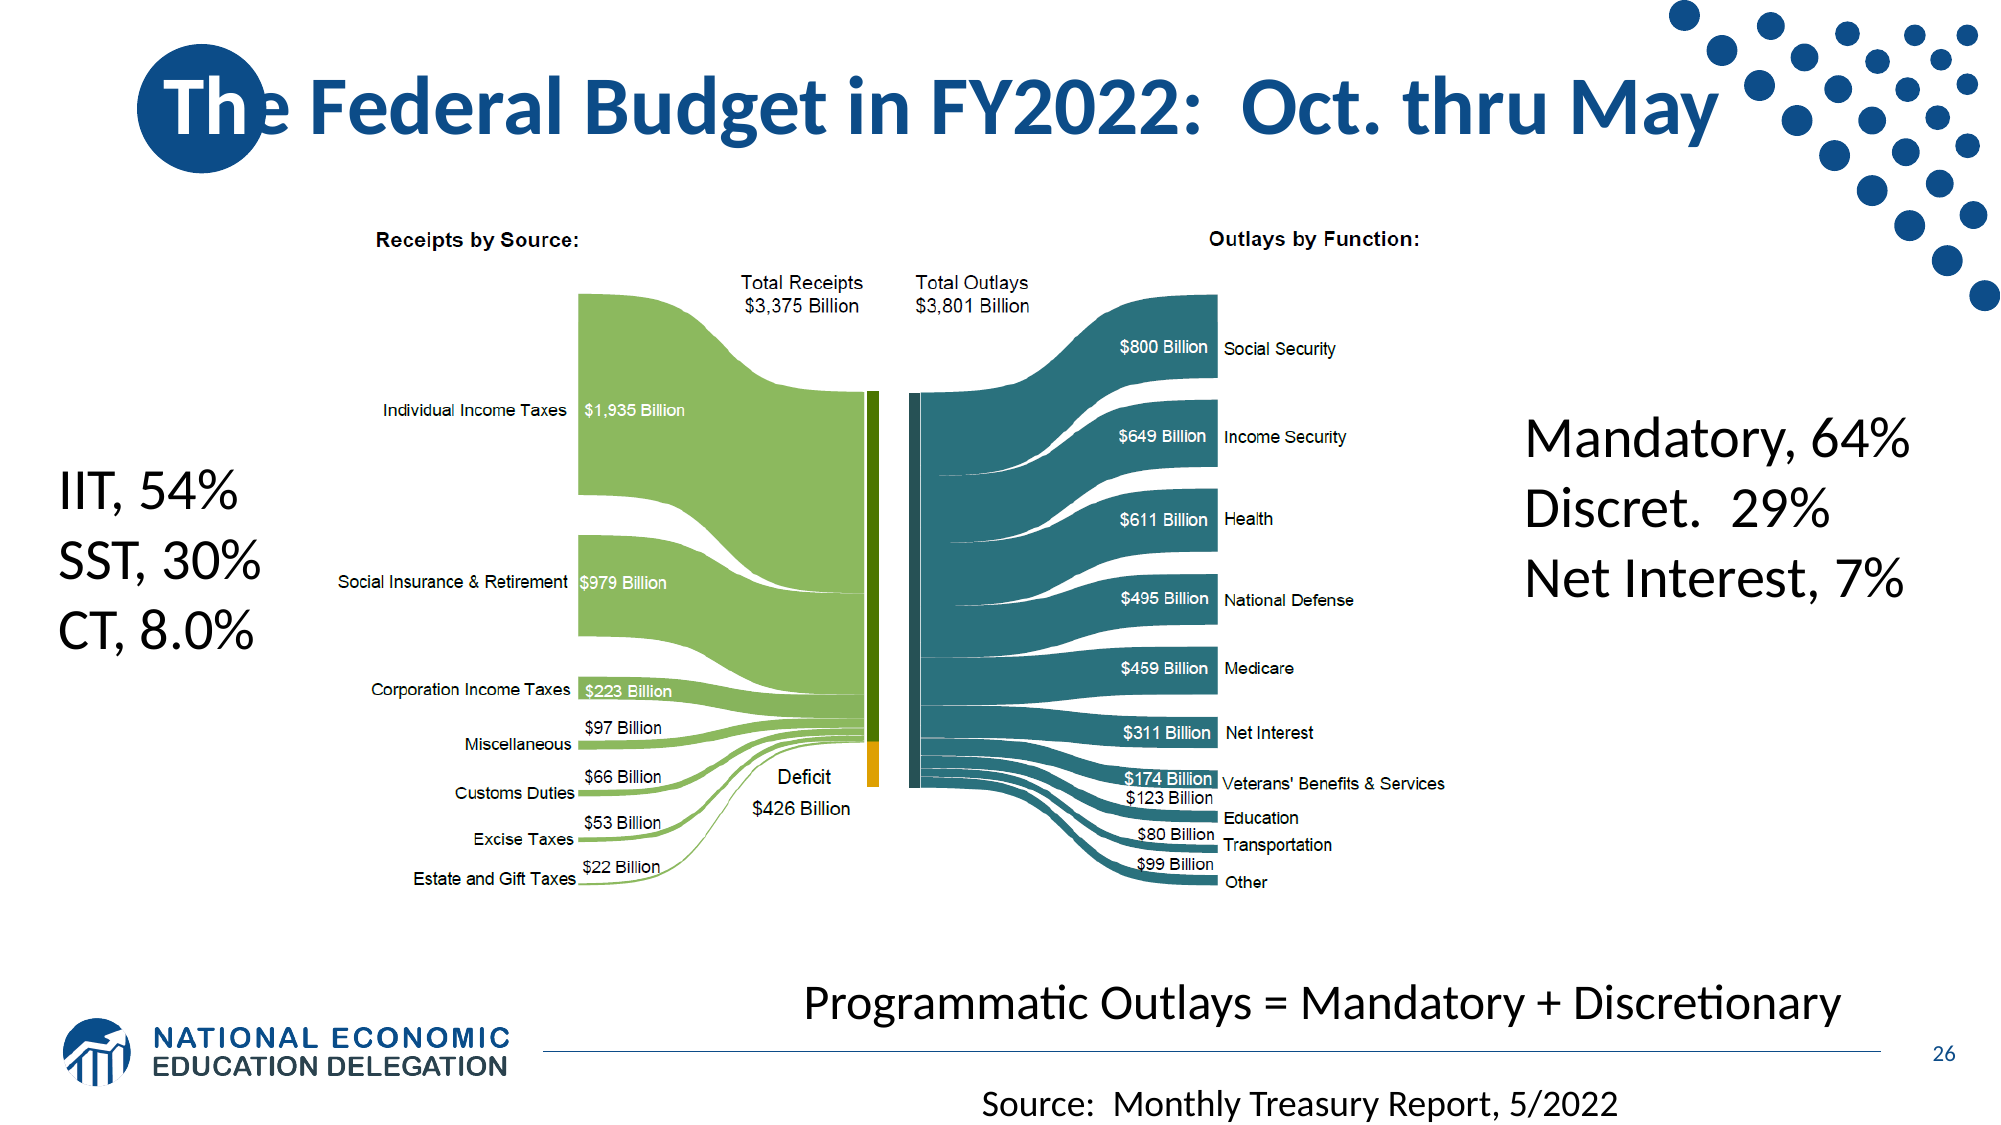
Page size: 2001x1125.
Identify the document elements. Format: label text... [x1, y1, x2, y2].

picture [55, 1013, 520, 1091]
text_box Source: Monthly Treasury Report, 5/2022 [967, 1071, 1954, 1125]
text_box IIT, 54% SST, 30% CT, 8.0% [43, 443, 315, 669]
title The Federal Budget in FY2022: Oct. thru May [148, 0, 1874, 217]
slide_number 26 [1521, 1022, 1972, 1082]
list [315, 217, 1511, 908]
text_box Programmatic Outlays = Mandatory + Discretionary [789, 962, 1877, 1038]
text_box Mandatory, 64% Discret. 29% Net Interest, 7% [1511, 391, 1936, 617]
